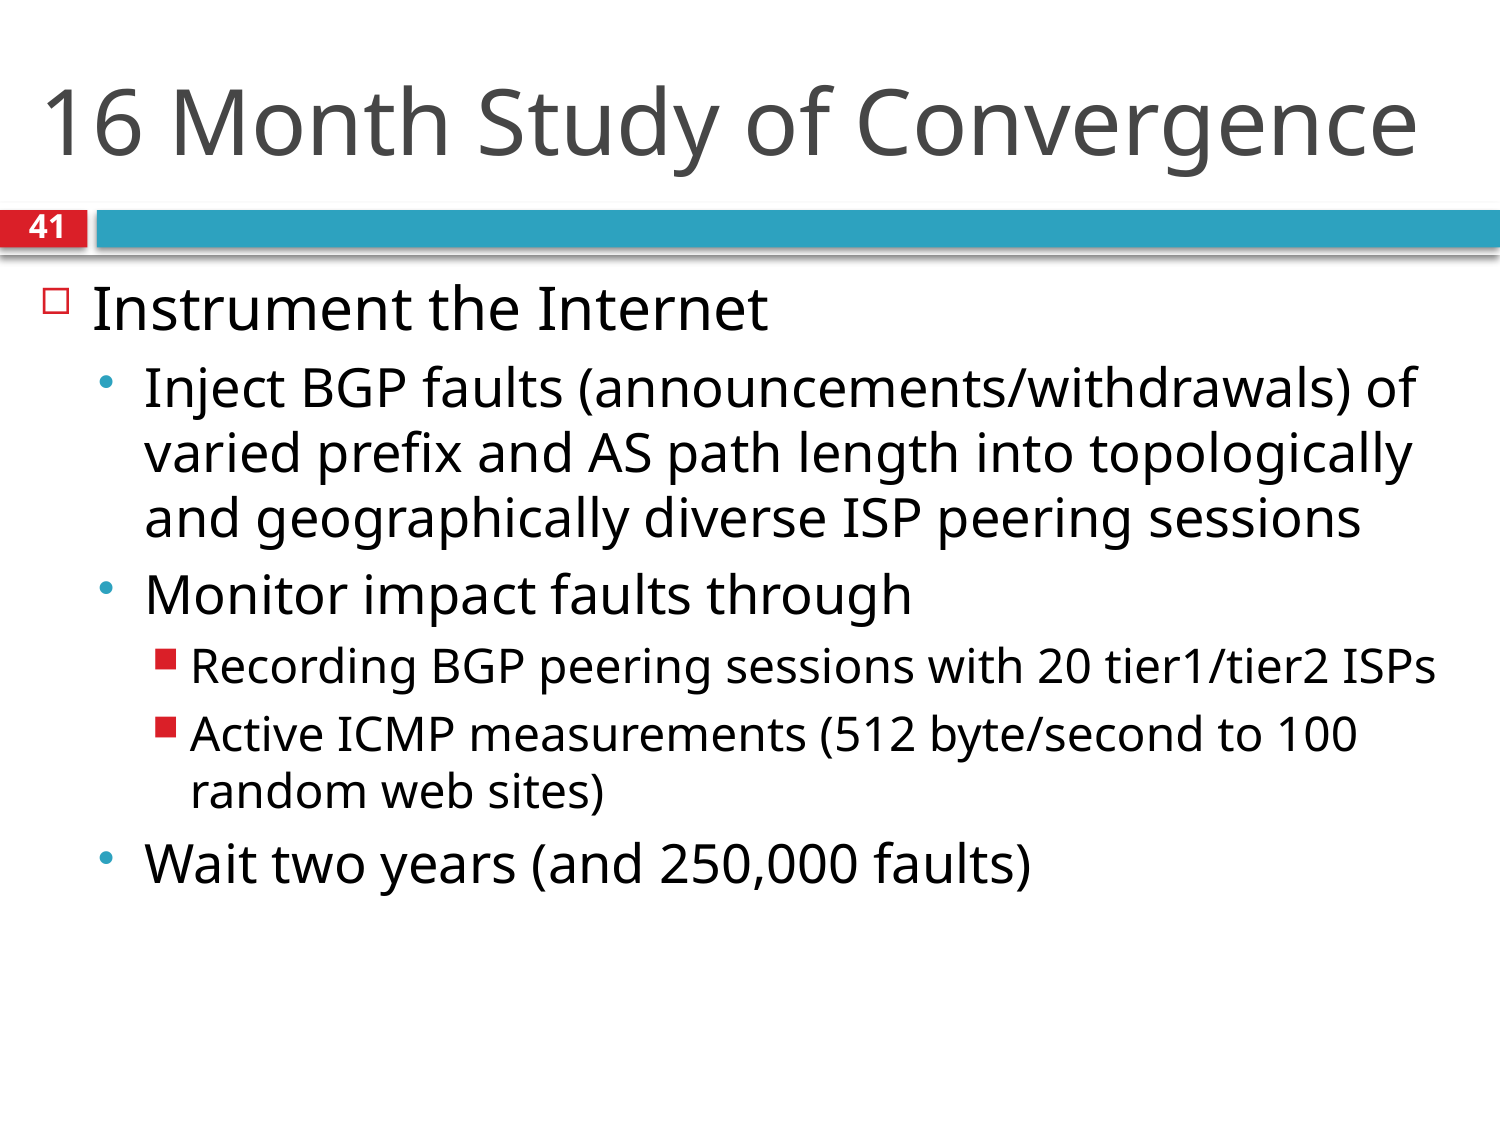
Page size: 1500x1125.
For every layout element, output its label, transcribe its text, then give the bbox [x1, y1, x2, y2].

title 16 Month Study of Convergence [24, 37, 1475, 200]
slide_number 41 [0, 206, 97, 250]
list Instrument the Internet Inject BGP faults (announcements/withdrawals) of varied prefix and AS path length into topologically and geographically diverse ISP peering sessions Monitor impact faults through Recording BGP peering sessions with 20 tier1/tier2 ISPs Active ICMP measurements (512 byte/second to 100 random web sites) Wait two years (and 250,000 faults) [24, 262, 1475, 1100]
